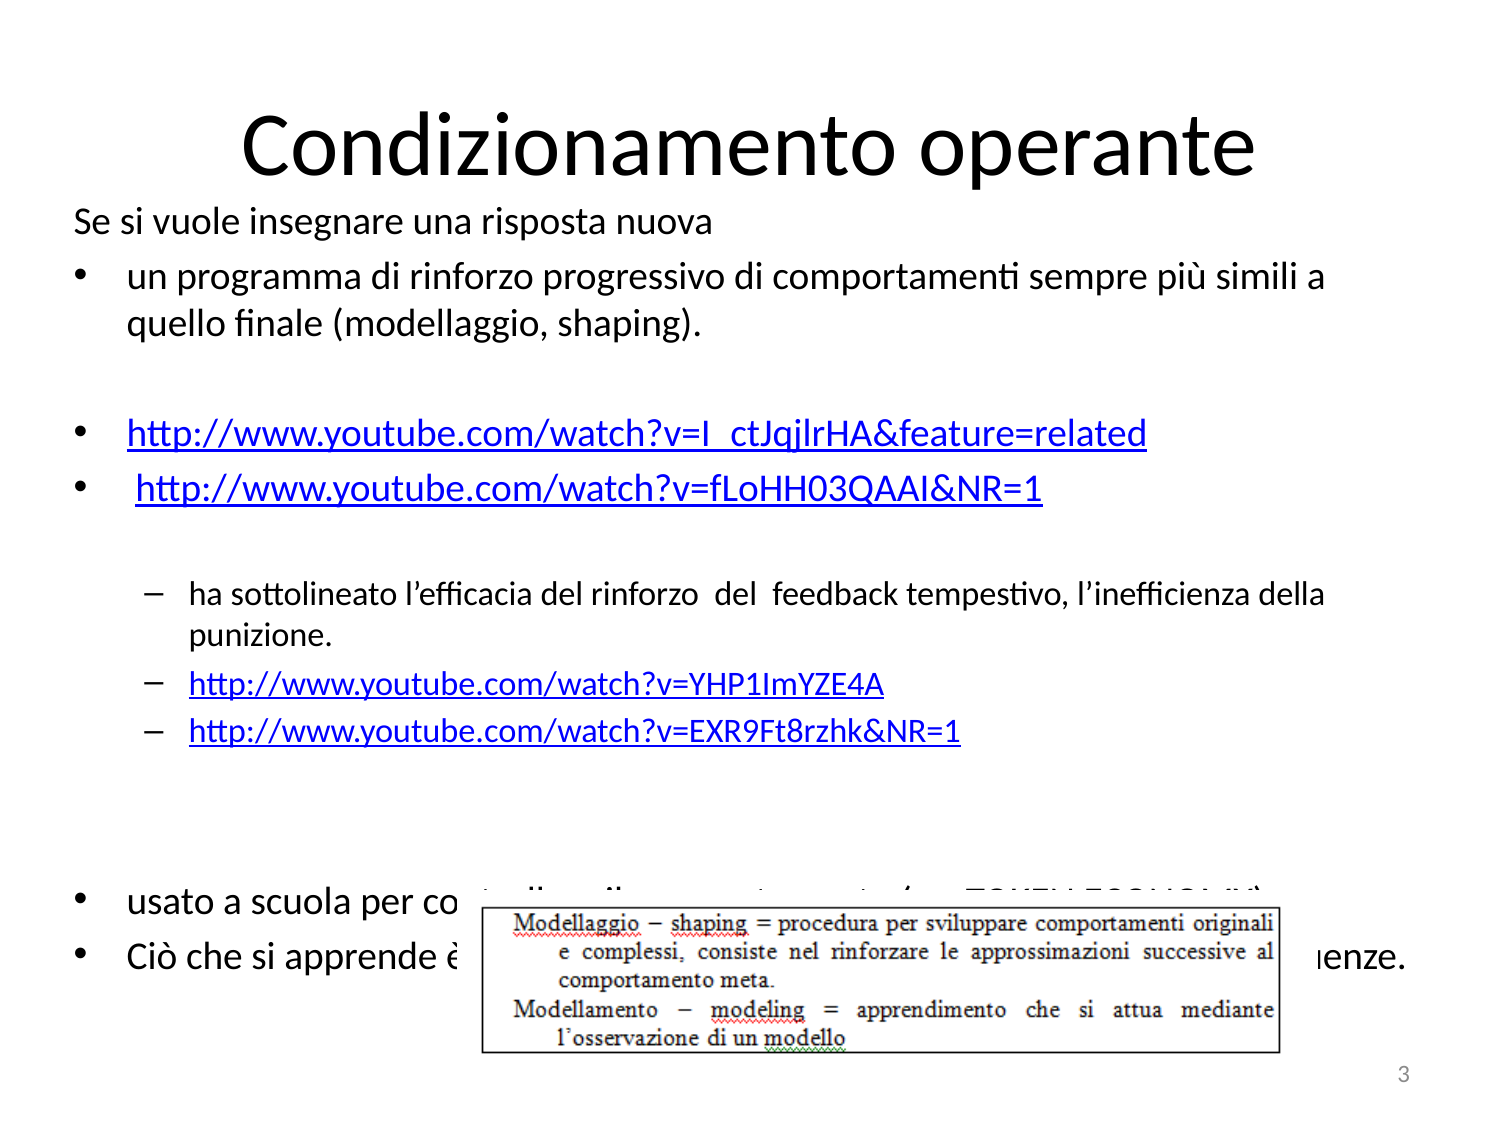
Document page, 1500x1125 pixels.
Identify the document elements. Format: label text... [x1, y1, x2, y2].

list Se si vuole insegnare una risposta nuova un programma di rinforzo progressivo di comportamenti sempre più simili a quello finale (modellaggio, shaping). http://www.youtube.com/watch?v=I_ctJqjlrHA&feature=related http://www.youtube.com/watch?v=fLoHH03QAAI&NR=1 ha sottolineato l’efficacia del rinforzo del feedback tempestivo, l’inefficienza della punizione. http://www.youtube.com/watch?v=YHP1ImYZE4A http://www.youtube.com/watch?v=EXR9Ft8rzhk&NR=1 usato a scuola per controllare il comportamento (es: TOKEN ECONOMY) Ciò che si apprende è il rapporto tra il proprio comportamento e le conseguenze. [58, 187, 1425, 1005]
slide_number 3 [1320, 1042, 1425, 1103]
picture [456, 890, 1319, 1096]
title Condizionamento operante [75, 45, 1425, 187]
